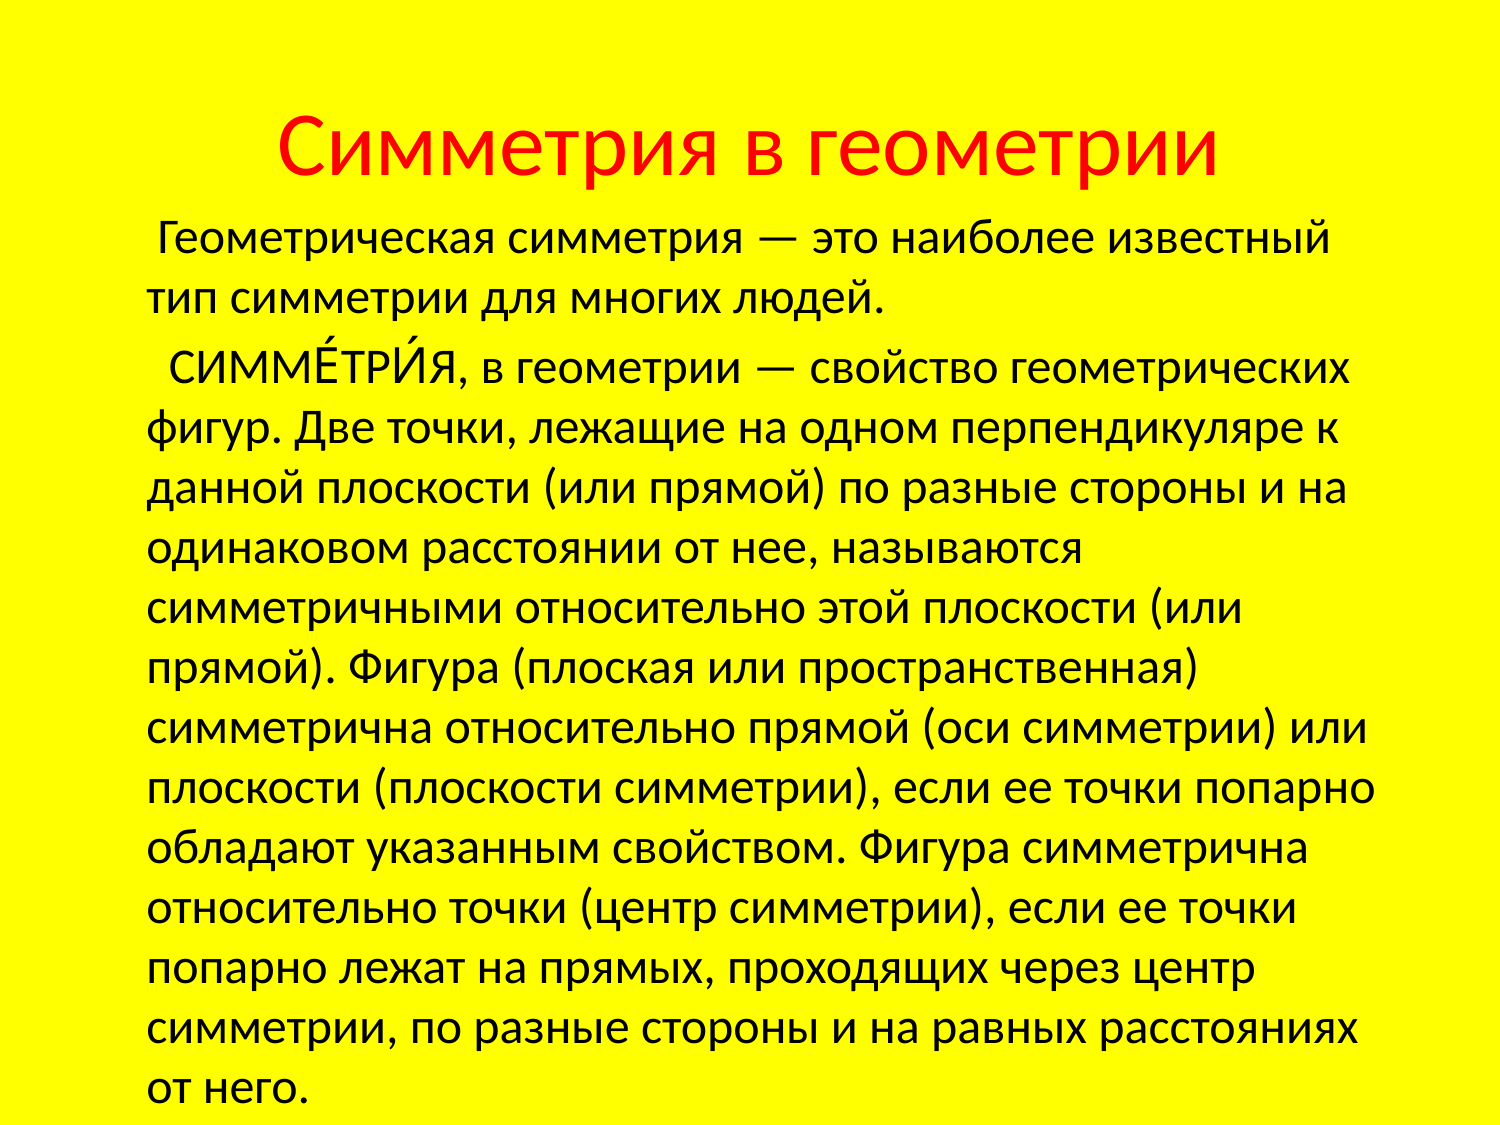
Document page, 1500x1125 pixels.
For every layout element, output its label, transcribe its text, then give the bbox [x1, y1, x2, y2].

list Геометрическая симметрия — это наиболее известный тип симметрии для многих людей. СИММЕ́ТРИ́Я, в геометрии — свойство геометрических фигур. Две точки, лежащие на одном перпендикуляре к данной плоскости (или прямой) по разные стороны и на одинаковом расстоянии от нее, называются симметричными относительно этой плоскости (или прямой). Фигура (плоская или пространственная) симметрична относительно прямой (оси симметрии) или плоскости (плоскости симметрии), если ее точки попарно обладают указанным свойством. Фигура симметрична относительно точки (центр симметрии), если ее точки попарно лежат на прямых, проходящих через центр симметрии, по разные стороны и на равных расстояниях от него. [75, 196, 1425, 1083]
title Симметрия в геометрии [75, 45, 1425, 196]
